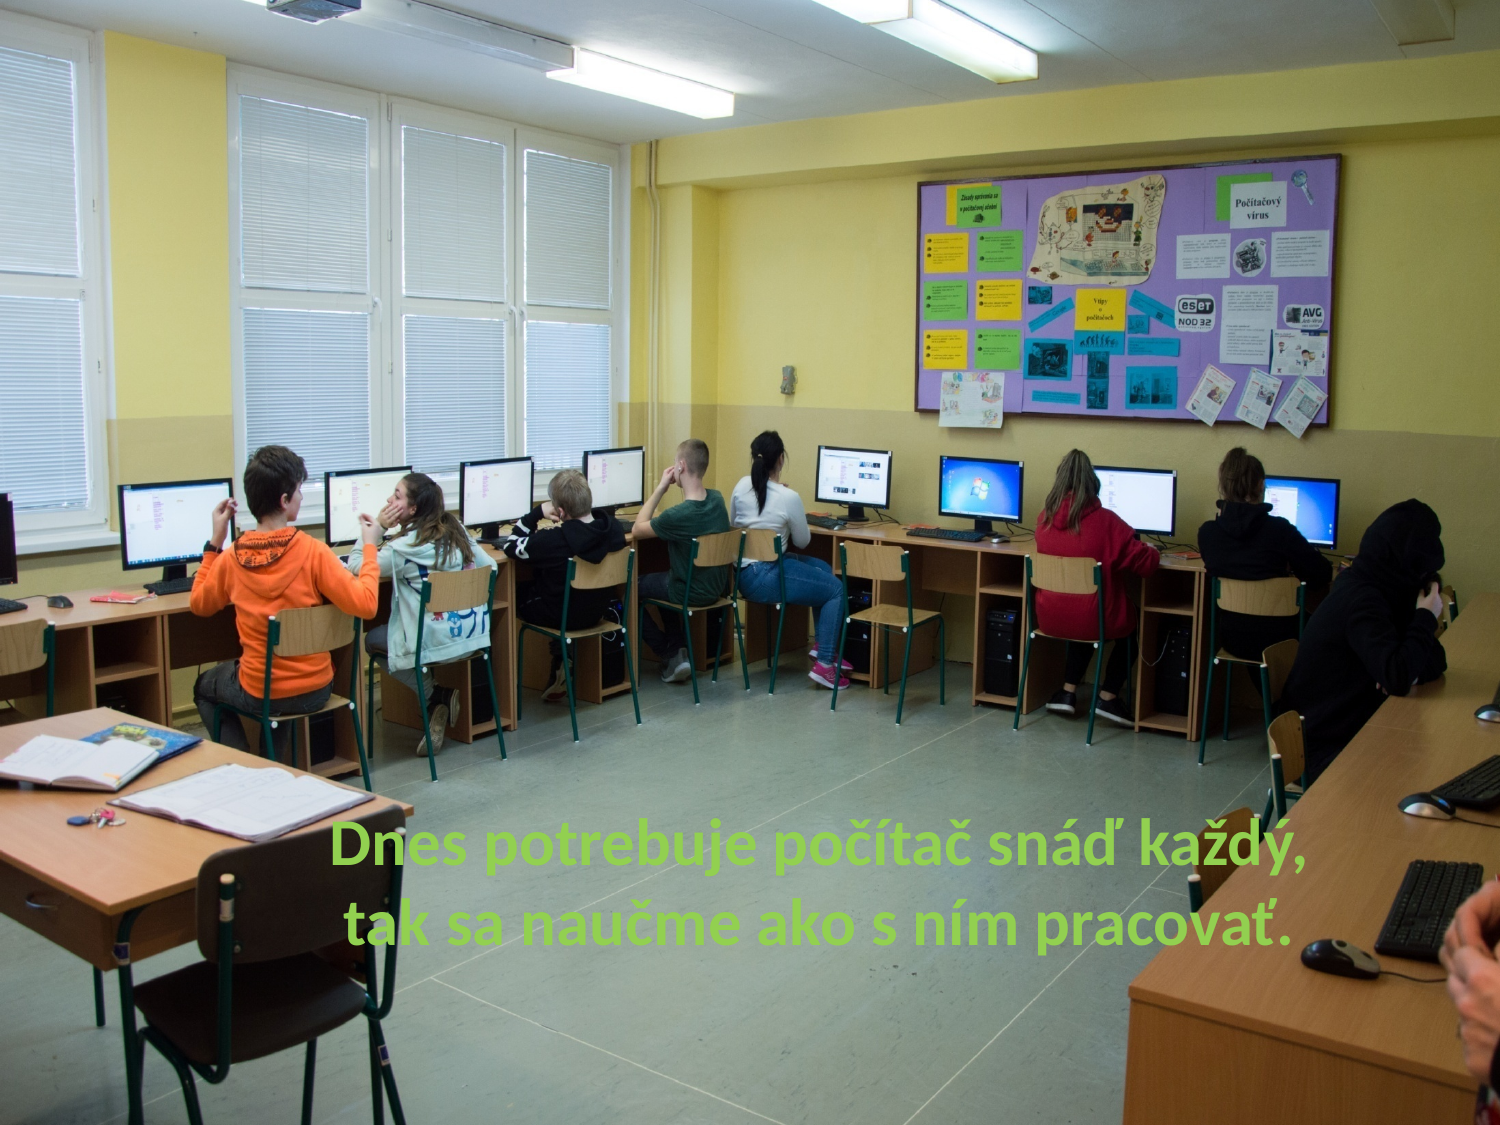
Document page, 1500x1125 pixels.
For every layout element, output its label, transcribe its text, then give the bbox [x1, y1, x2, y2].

title Dnes potrebuje počítač snáď každý, tak sa naučme ako s ním pracovať. [304, 785, 1336, 973]
picture [0, 0, 1500, 1125]
